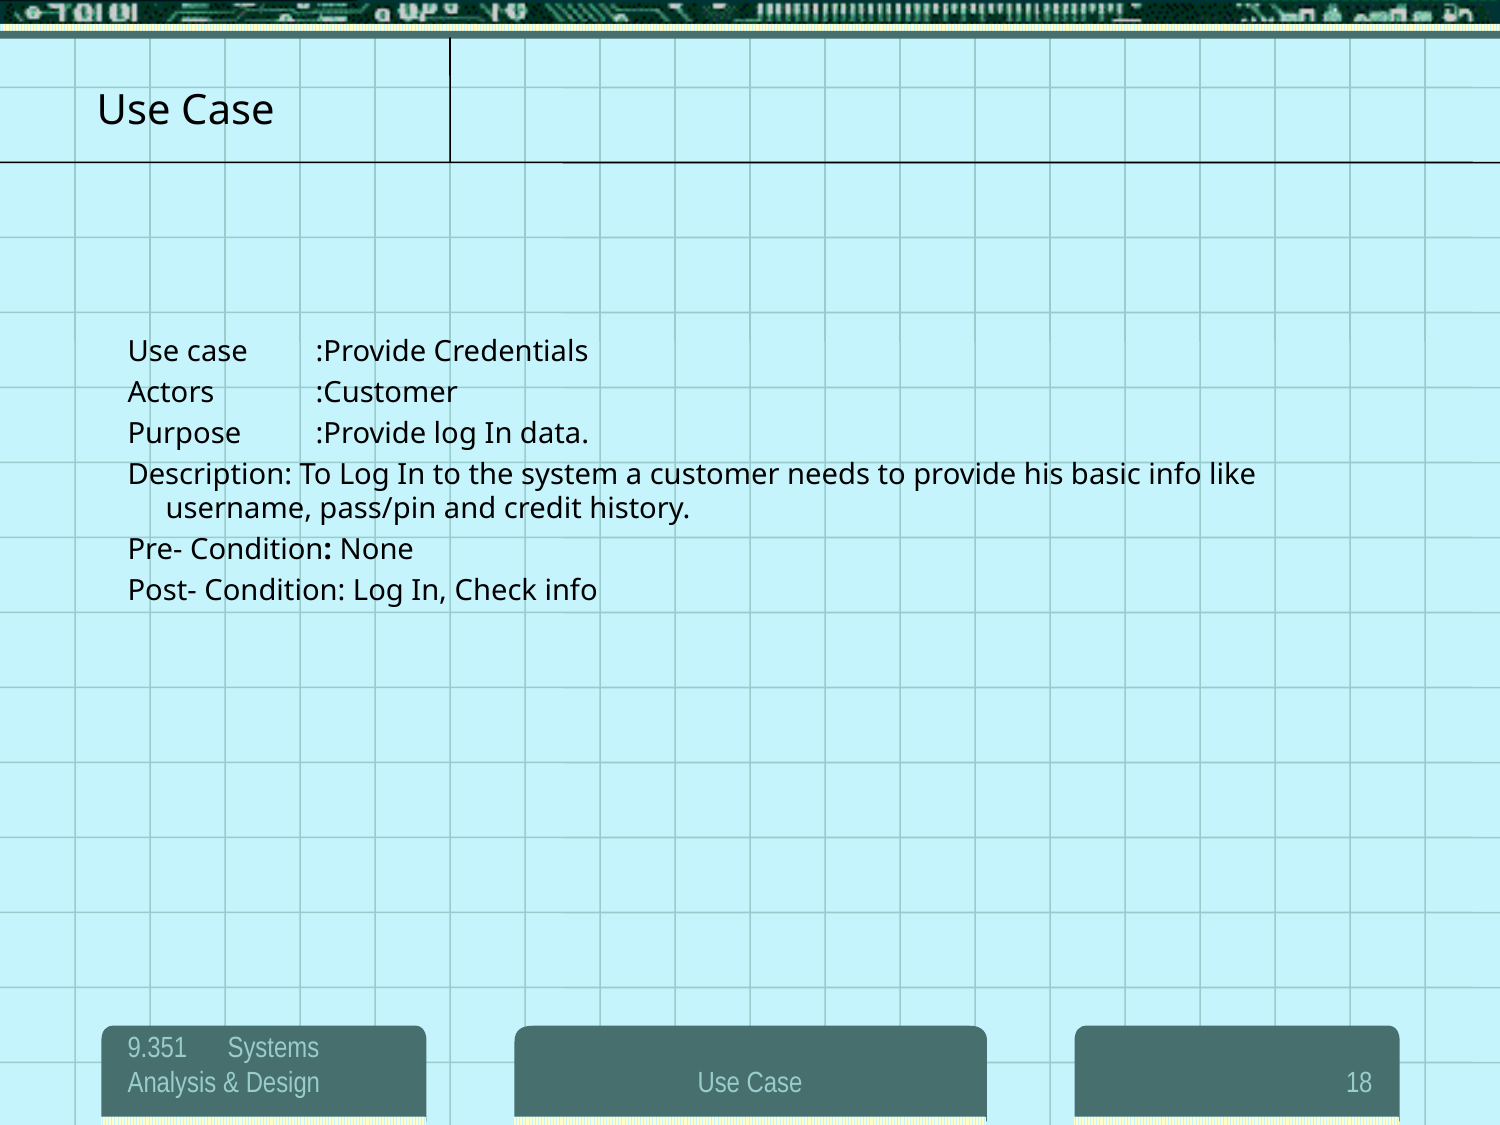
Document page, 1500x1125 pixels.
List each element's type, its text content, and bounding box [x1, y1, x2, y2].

picture [0, 0, 1500, 23]
list Use case :Provide Credentials Actors :Customer Purpose :Provide log In data. Description: To Log In to the system a customer needs to provide his basic info like username, pass/pin and credit history. Pre- Condition: None Post- Condition: Log In, Check info [112, 324, 1388, 1001]
slide_number 9.351 Systems Analysis & Design [112, 1030, 426, 1106]
slide_number 18 [1074, 1030, 1388, 1106]
footer Use Case [512, 1030, 988, 1106]
